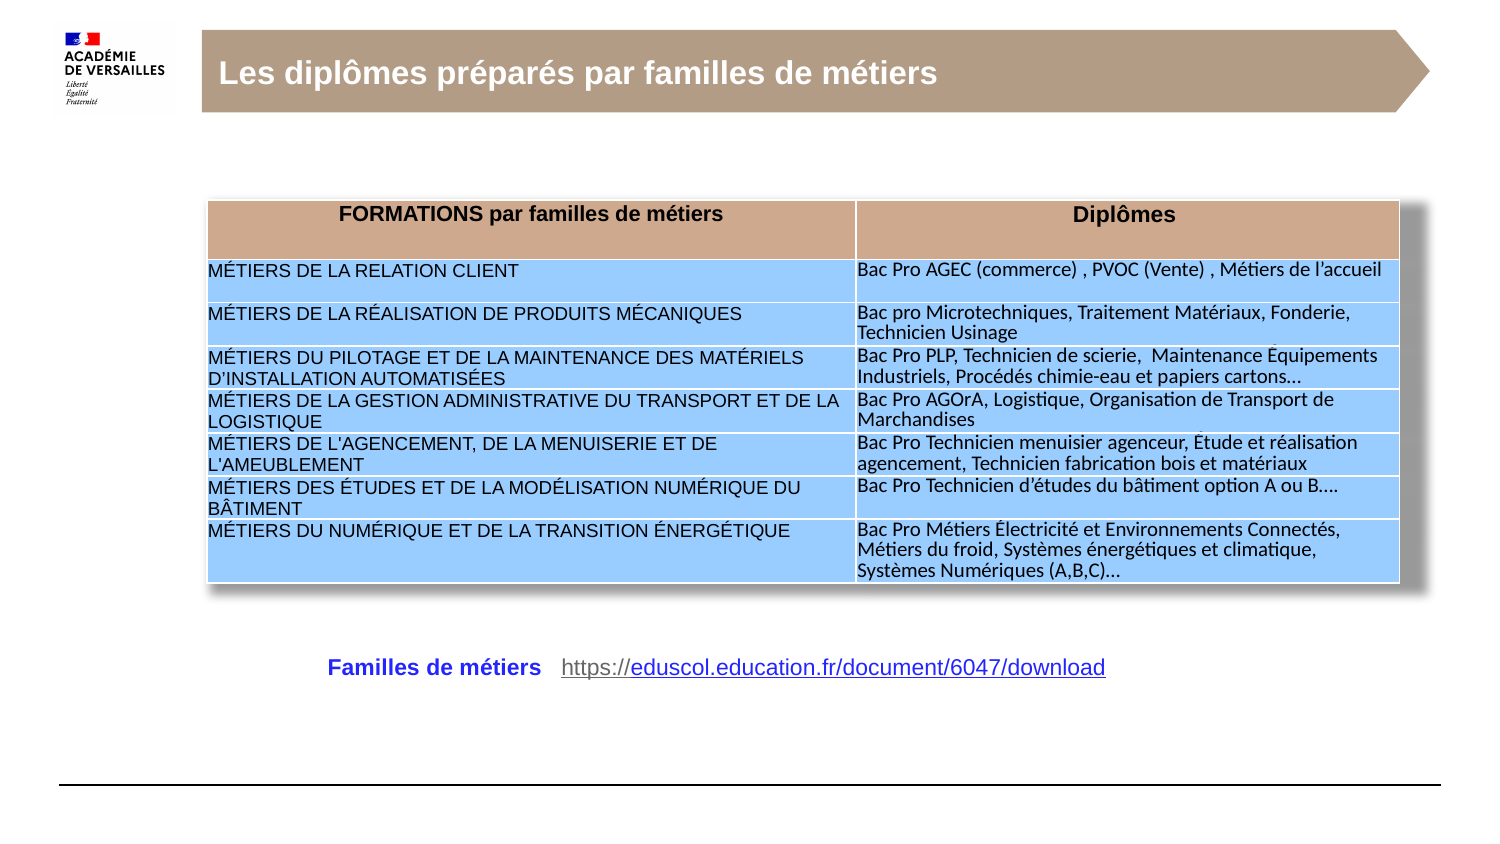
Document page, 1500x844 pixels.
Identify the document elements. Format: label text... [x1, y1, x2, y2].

text_box Familles de métiers https://eduscol.education.fr/document/6047/download [312, 645, 1364, 688]
table_cell Bac Pro PLP, Technicien de scierie, Maintenance Équipements Industriels, Procédés chimie-eau et papiers cartons… [857, 347, 1399, 388]
table_cell MÉTIERS DU PILOTAGE ET DE LA MAINTENANCE DES MATÉRIELS D’INSTALLATION AUTOMATISÉES [208, 347, 855, 388]
table_cell Bac Pro AGOrA, Logistique, Organisation de Transport de Marchandises [857, 390, 1399, 432]
picture [53, 20, 177, 117]
text_box Les diplômes préparés par familles de métiers [199, 27, 1432, 115]
table_cell MÉTIERS DU NUMÉRIQUE ET DE LA TRANSITION ÉNERGÉTIQUE [208, 520, 855, 582]
table_cell Bac Pro Métiers Électricité et Environnements Connectés, Métiers du froid, Systèmes énergétiques et climatique, Systèmes Numériques (A,B,C)… [857, 520, 1399, 582]
table_cell Bac Pro Technicien d’études du bâtiment option A ou B…. [857, 477, 1399, 518]
table_cell MÉTIERS DE LA RELATION CLIENT [208, 260, 855, 302]
table_cell Bac Pro AGEC (commerce) , PVOC (Vente) , Métiers de l’accueil [857, 260, 1399, 302]
table_cell MÉTIERS DE LA RÉALISATION DE PRODUITS MÉCANIQUES [208, 303, 855, 345]
table_cell MÉTIERS DES ÉTUDES ET DE LA MODÉLISATION NUMÉRIQUE DU BÂTIMENT [208, 477, 855, 518]
table_header FORMATIONS par familles de métiers [208, 201, 855, 259]
table_cell MÉTIERS DE LA GESTION ADMINISTRATIVE DU TRANSPORT ET DE LA LOGISTIQUE [208, 390, 855, 432]
table_cell Bac pro Microtechniques, Traitement Matériaux, Fonderie, Technicien Usinage [857, 303, 1399, 345]
table_header Diplômes [857, 201, 1399, 259]
table_cell Bac Pro Technicien menuisier agenceur, Étude et réalisation agencement, Technicien fabrication bois et matériaux [857, 434, 1399, 475]
table_cell Métiers de l'agencement, de la menuiserie et de l'ameublement [208, 434, 855, 475]
